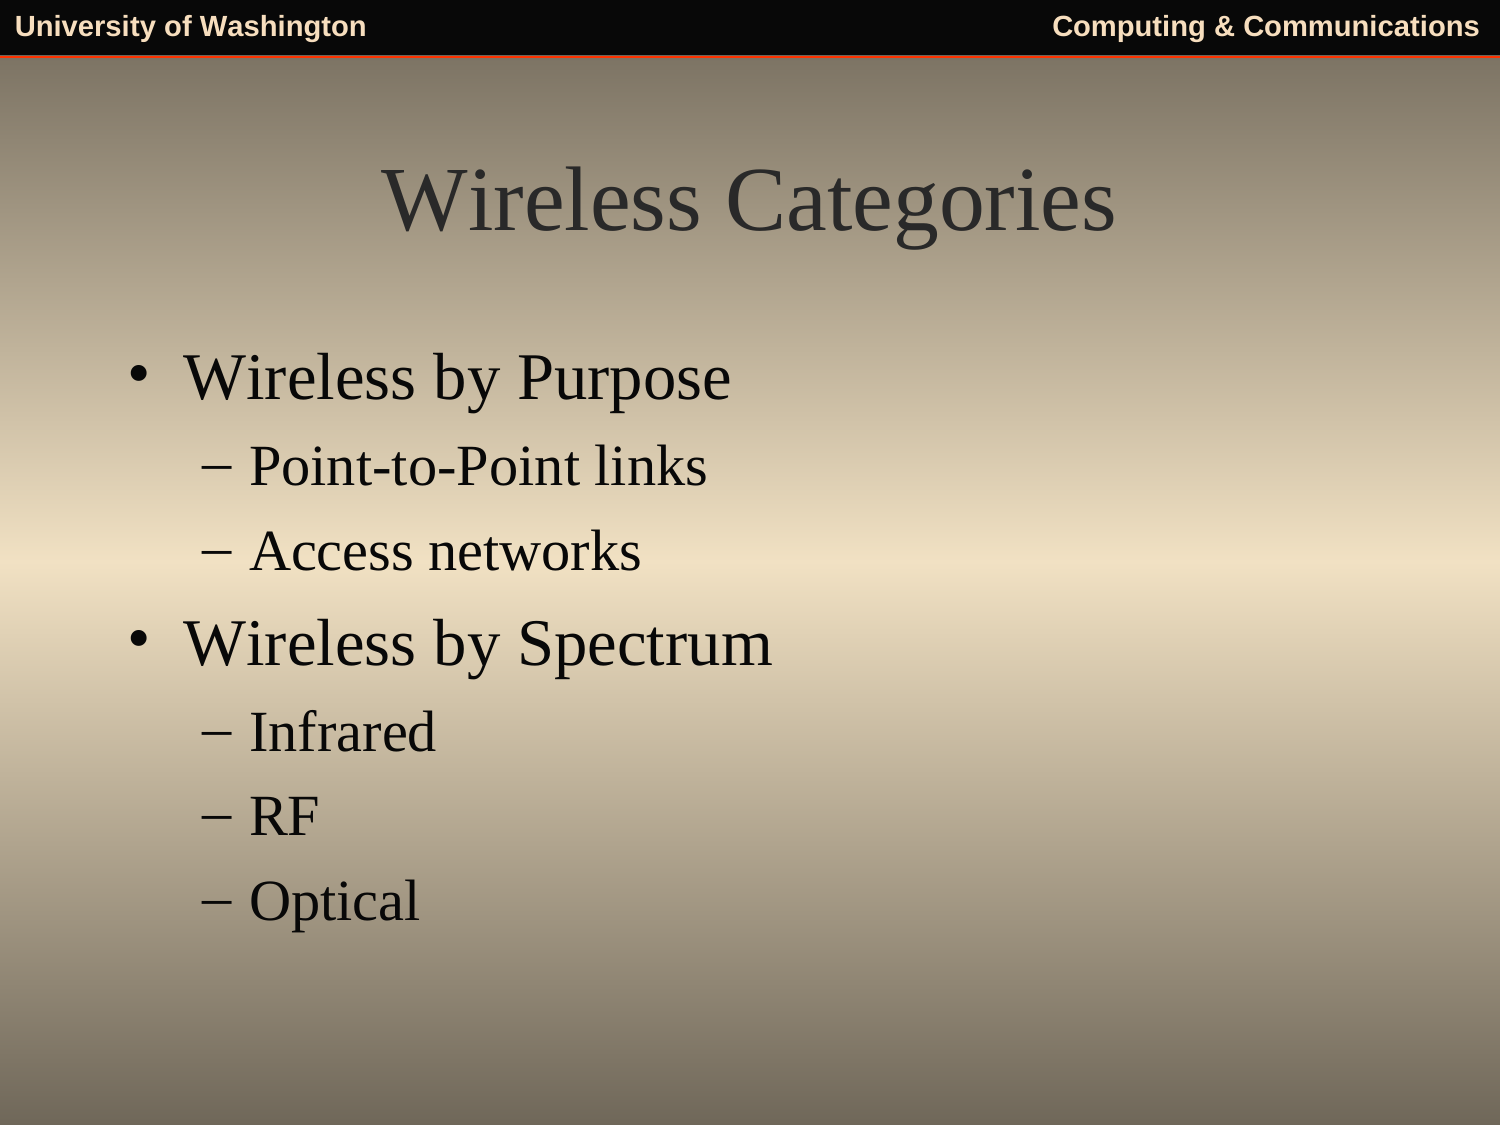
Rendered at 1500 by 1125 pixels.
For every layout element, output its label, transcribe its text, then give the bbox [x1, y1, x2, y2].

title Wireless Categories [112, 99, 1388, 288]
list Wireless by Purpose Point-to-Point links Access networks Wireless by Spectrum Infrared RF Optical [112, 324, 1388, 1000]
